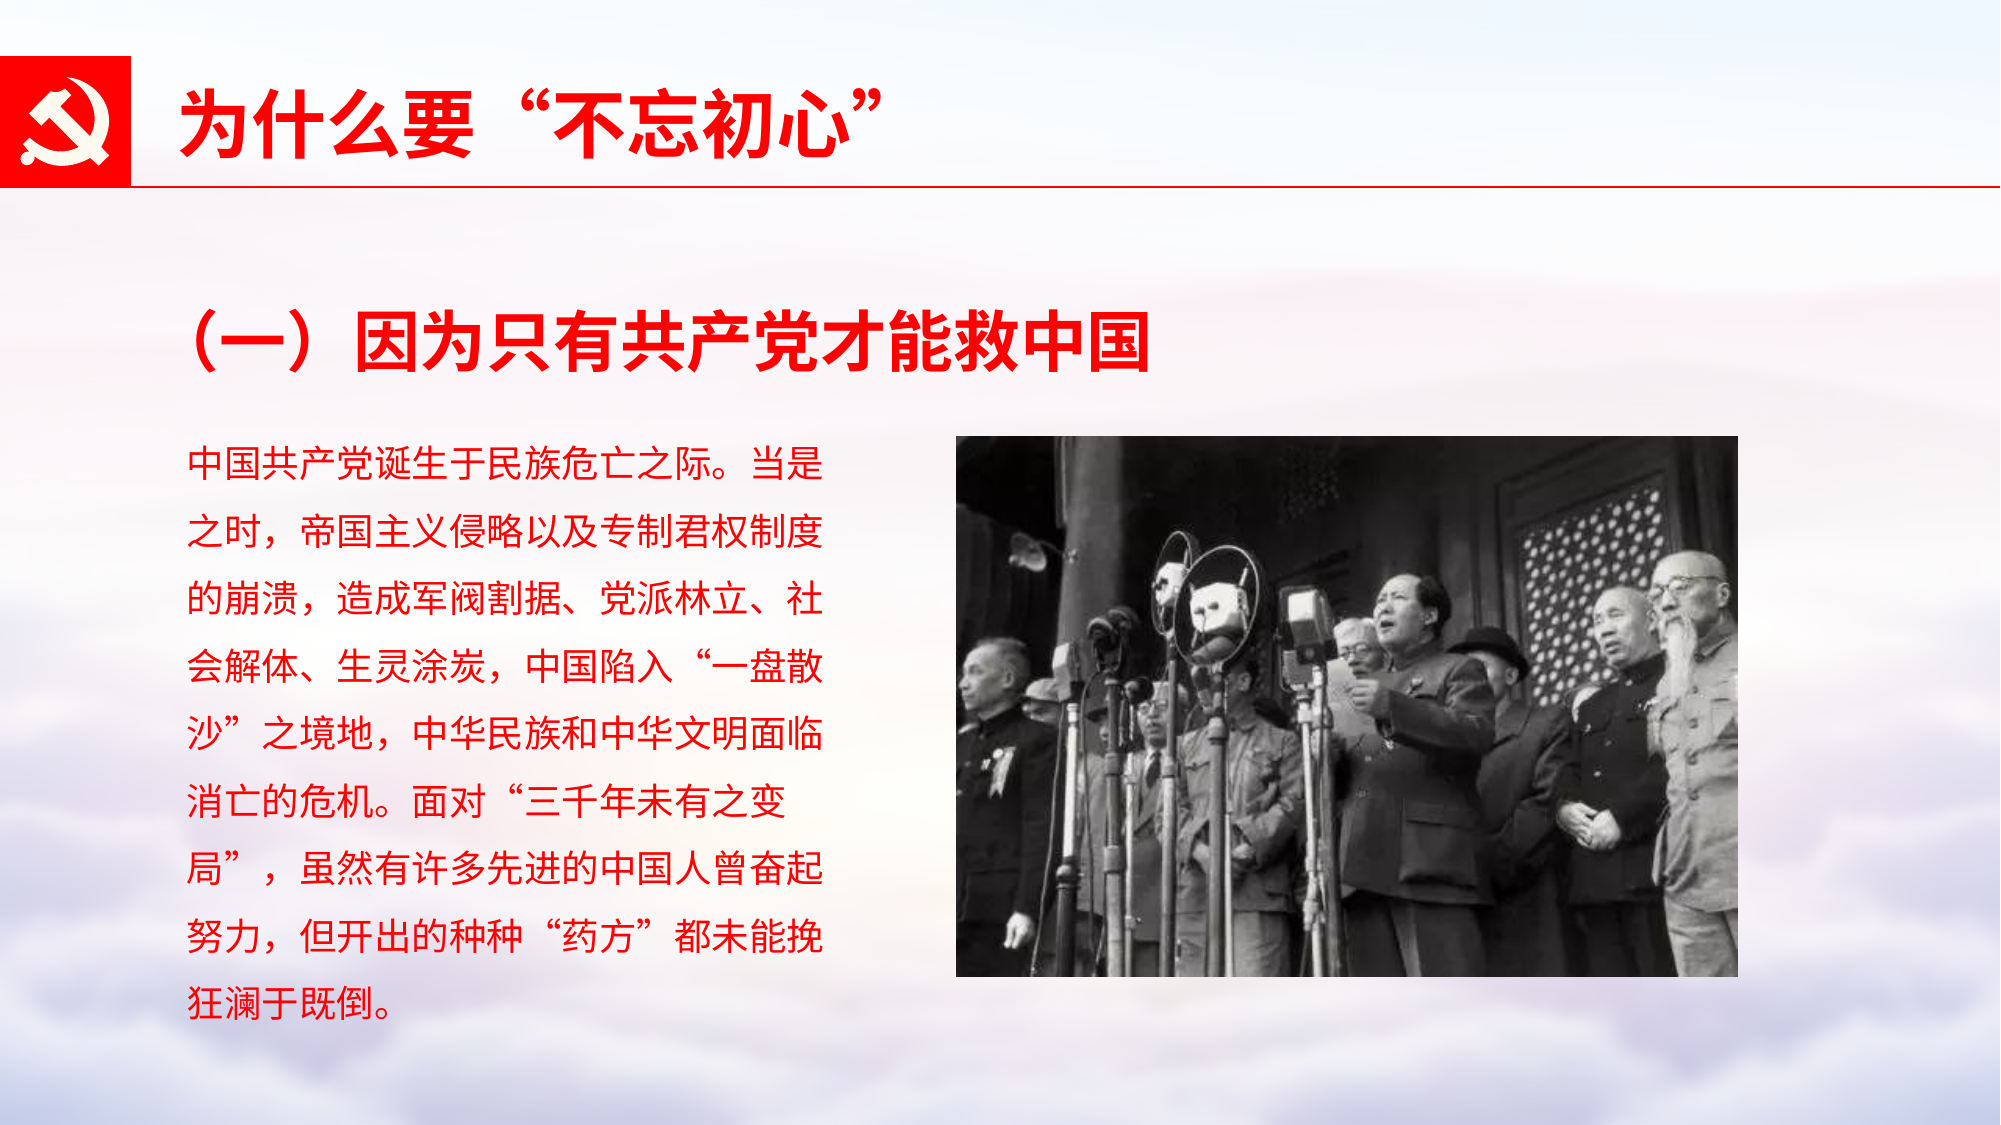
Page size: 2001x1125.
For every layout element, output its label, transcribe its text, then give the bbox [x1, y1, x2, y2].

text_box （一）因为只有共产党才能救中国 [0, 292, 1418, 387]
text_box 为什么要“不忘初心” [161, 69, 942, 175]
text_box 中国共产党诞生于民族危亡之际。当是之时，帝国主义侵略以及专制君权制度的崩溃，造成军阀割据、党派林立、社会解体、生灵涂炭，中国陷入“一盘散沙”之境地，中华民族和中华文明面临消亡的危机。面对“三千年未有之变局”，虽然有许多先进的中国人曾奋起努力，但开出的种种“药方”都未能挽狂澜于既倒。 [171, 410, 864, 1033]
picture [956, 436, 1738, 977]
